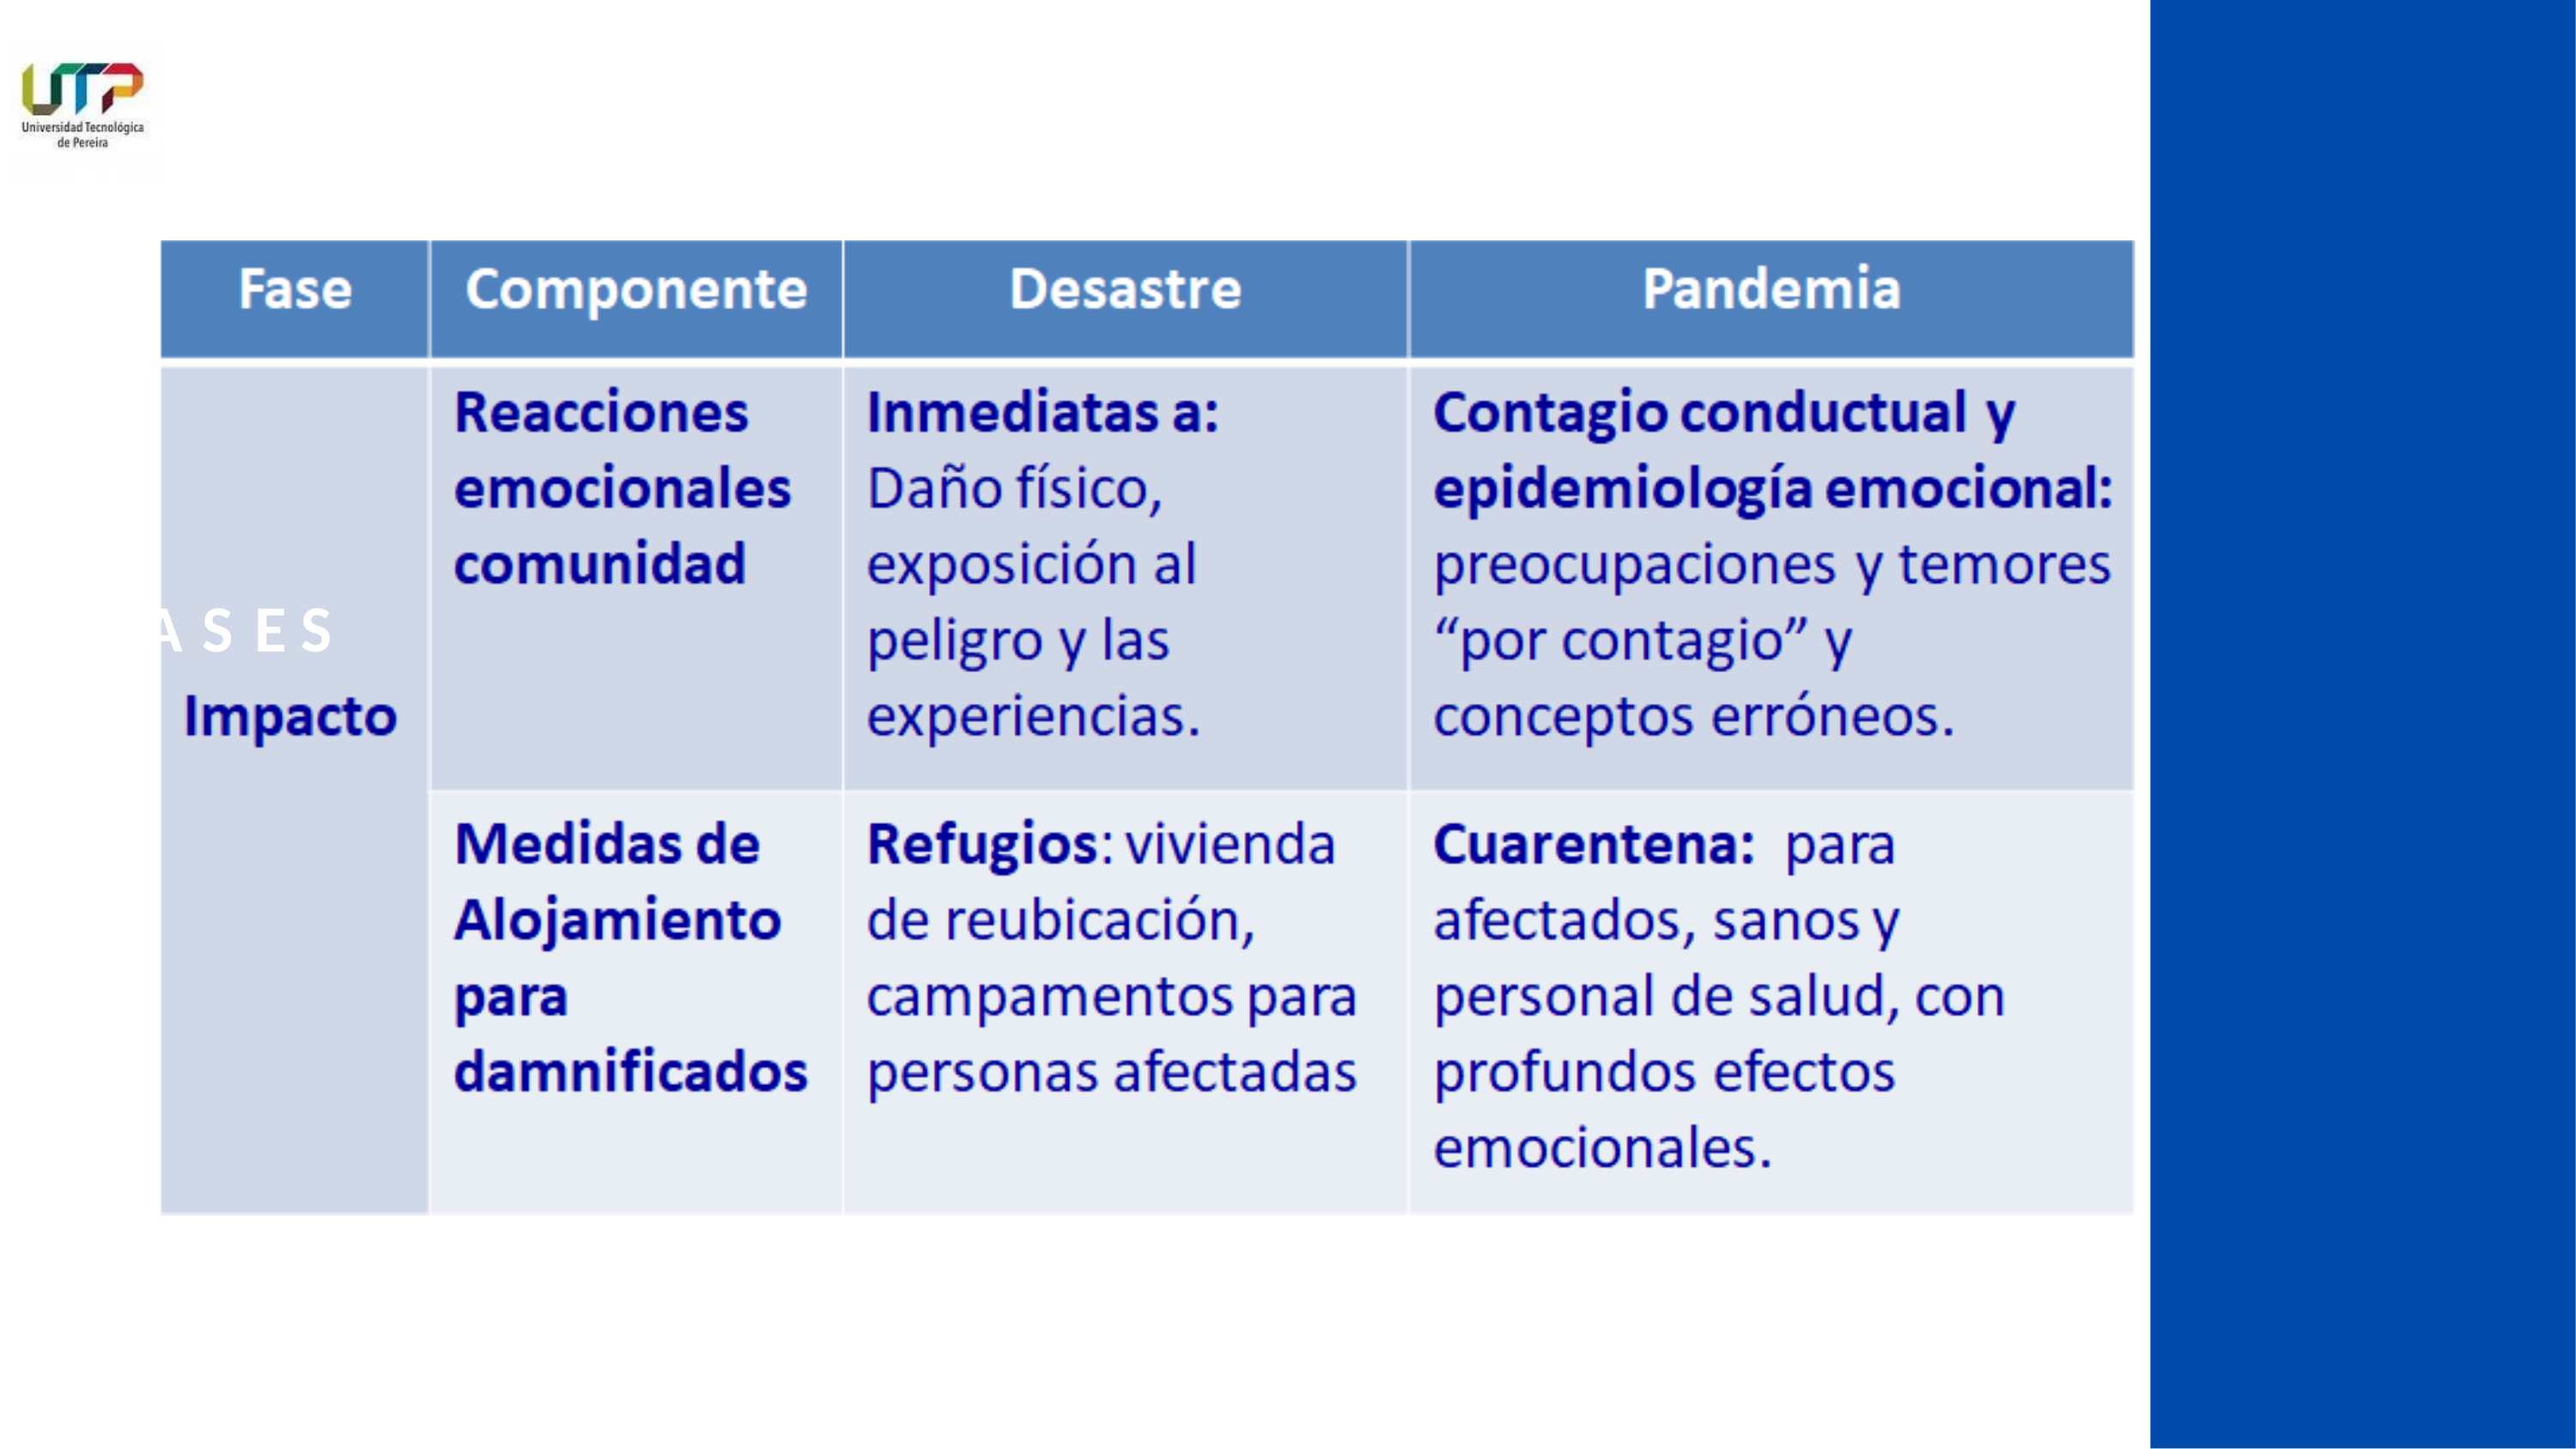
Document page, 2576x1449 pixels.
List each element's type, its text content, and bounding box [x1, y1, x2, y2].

picture [9, 20, 166, 188]
title FASES [97, 584, 2479, 828]
picture [160, 240, 2136, 584]
picture [160, 828, 2136, 1216]
